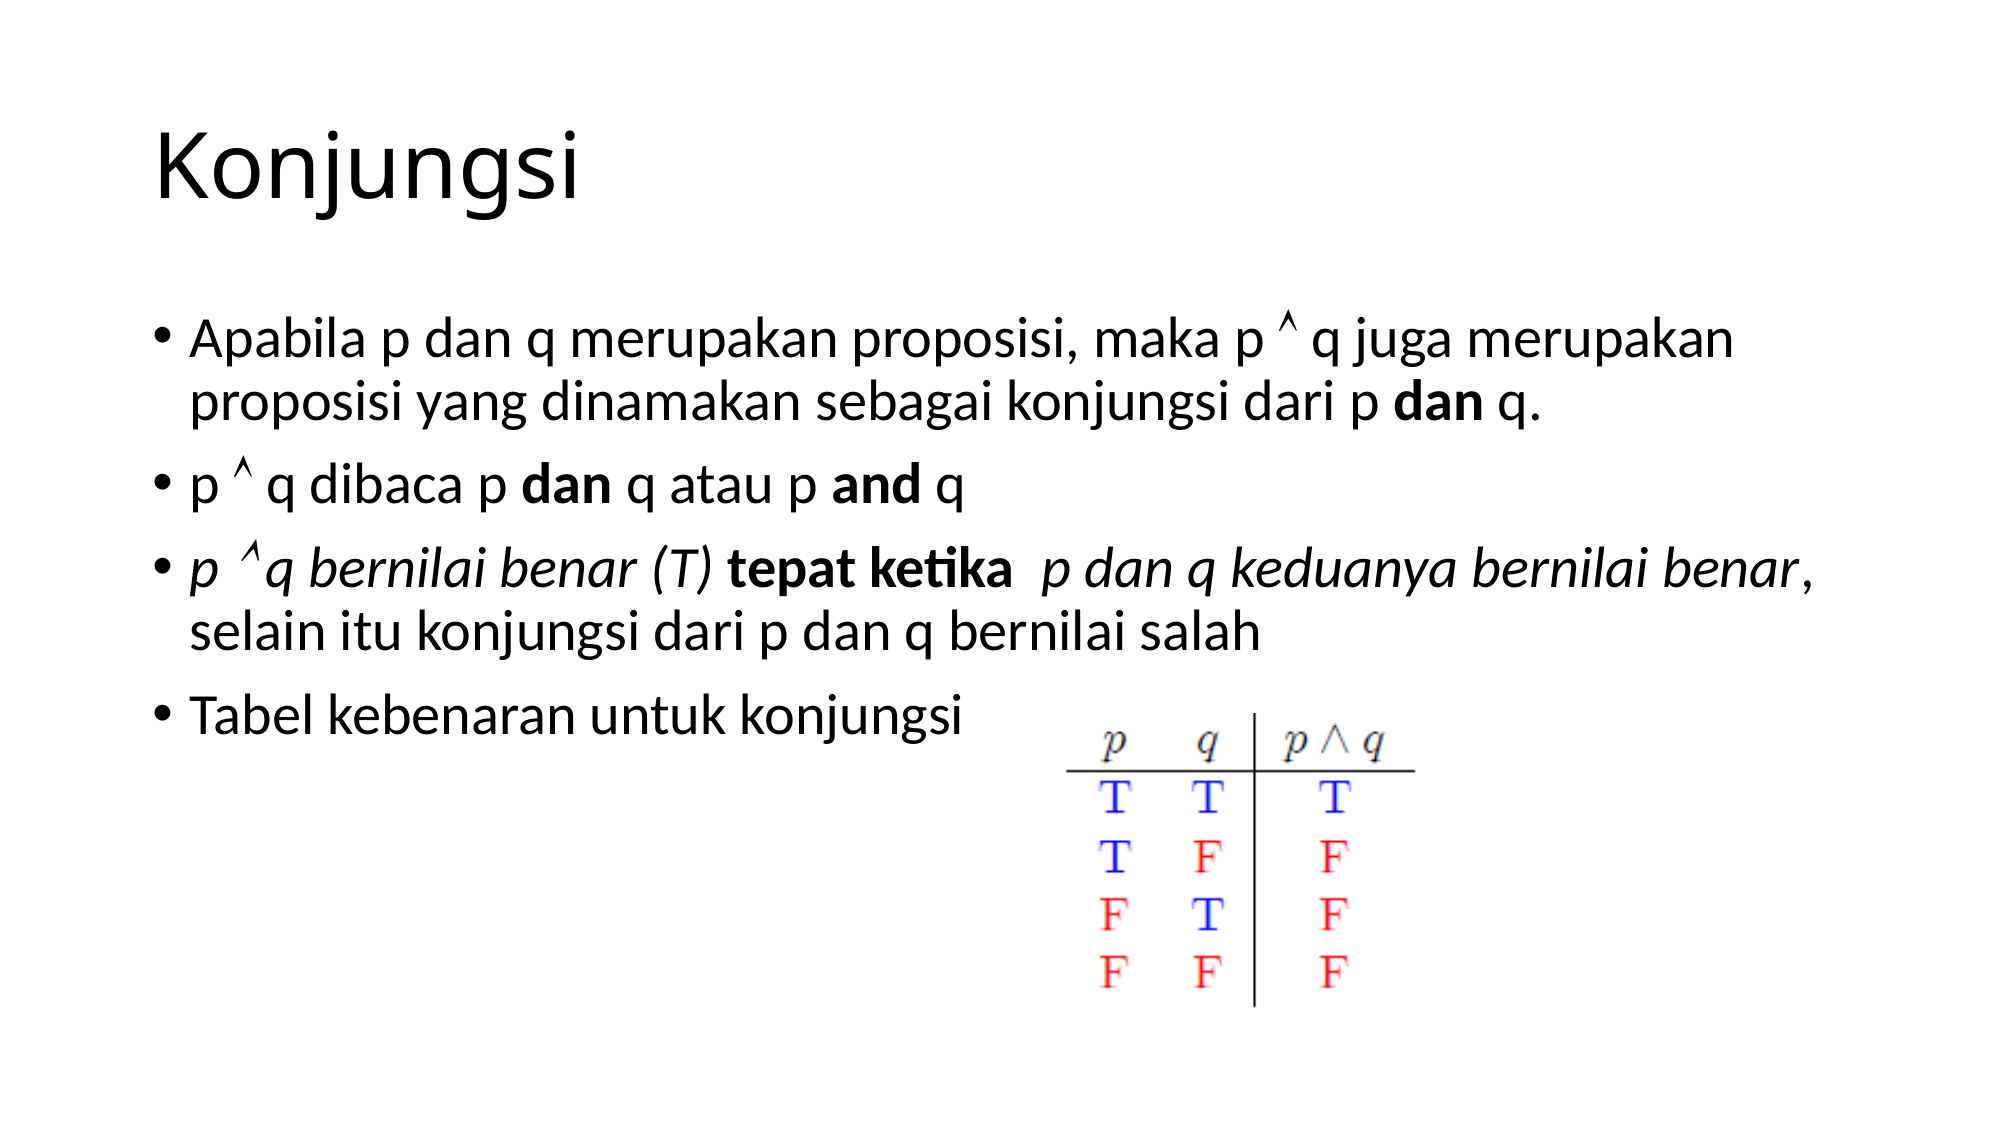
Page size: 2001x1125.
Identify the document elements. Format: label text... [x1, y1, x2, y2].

picture [1052, 713, 1422, 1014]
title Konjungsi [137, 59, 1863, 278]
list Apabila p dan q merupakan proposisi, maka p  q juga merupakan proposisi yang dinamakan sebagai konjungsi dari p dan q. p  q dibaca p dan q atau p and q p  q bernilai benar (T) tepat ketika p dan q keduanya bernilai benar, selain itu konjungsi dari p dan q bernilai salah Tabel kebenaran untuk konjungsi [137, 299, 1863, 1014]
